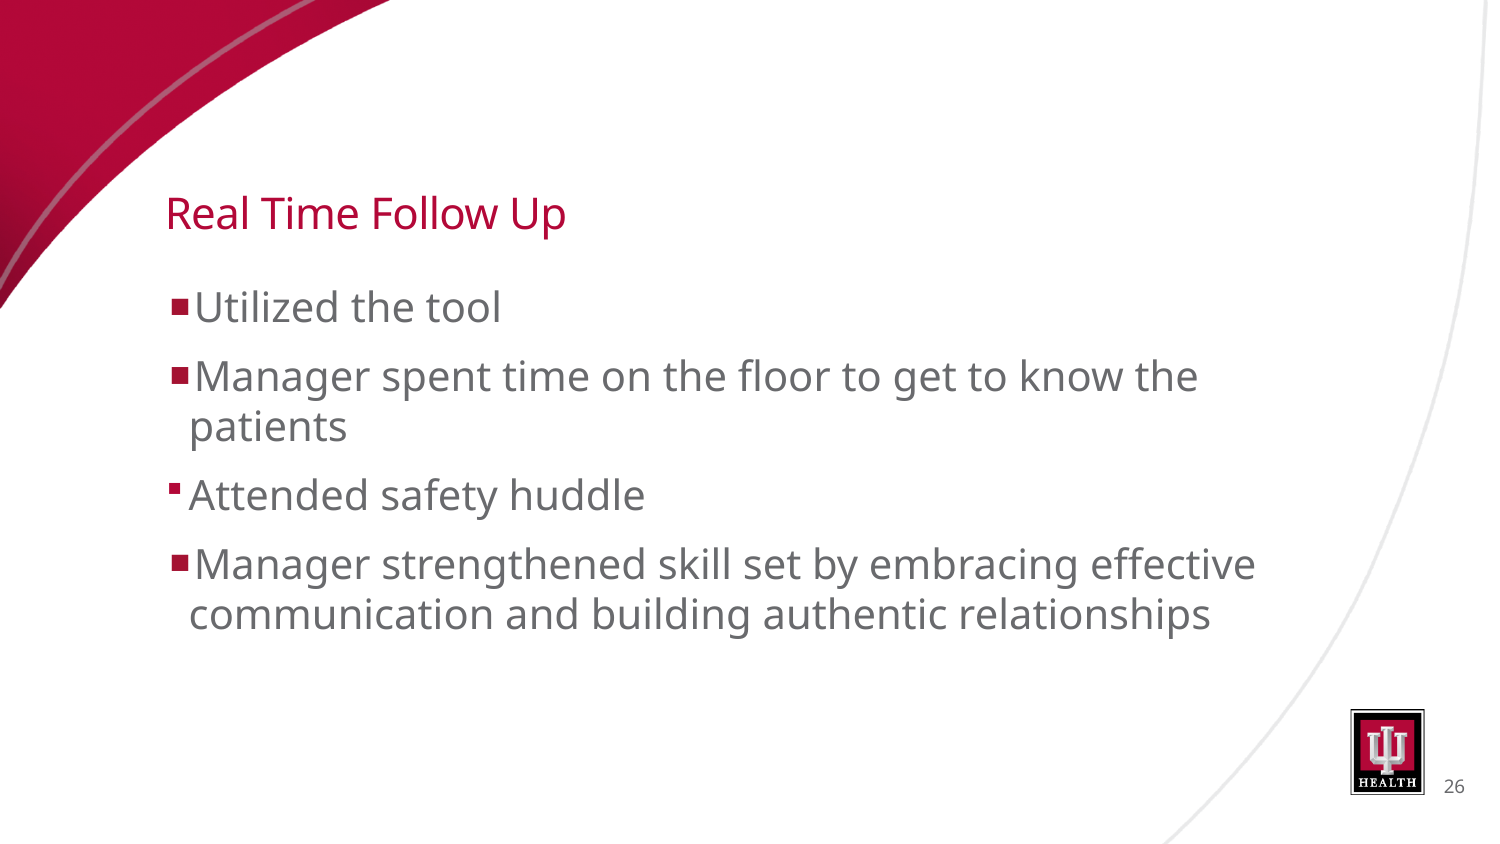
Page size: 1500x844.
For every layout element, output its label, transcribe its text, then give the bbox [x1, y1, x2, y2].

list Utilized the tool Manager spent time on the floor to get to know the patients Attended safety huddle Manager strengthened skill set by embracing effective communication and building authentic relationships [166, 281, 1337, 812]
title Real Time Follow Up [164, 150, 1355, 281]
slide_number 26 [1337, 764, 1466, 810]
picture [0, 0, 1500, 844]
